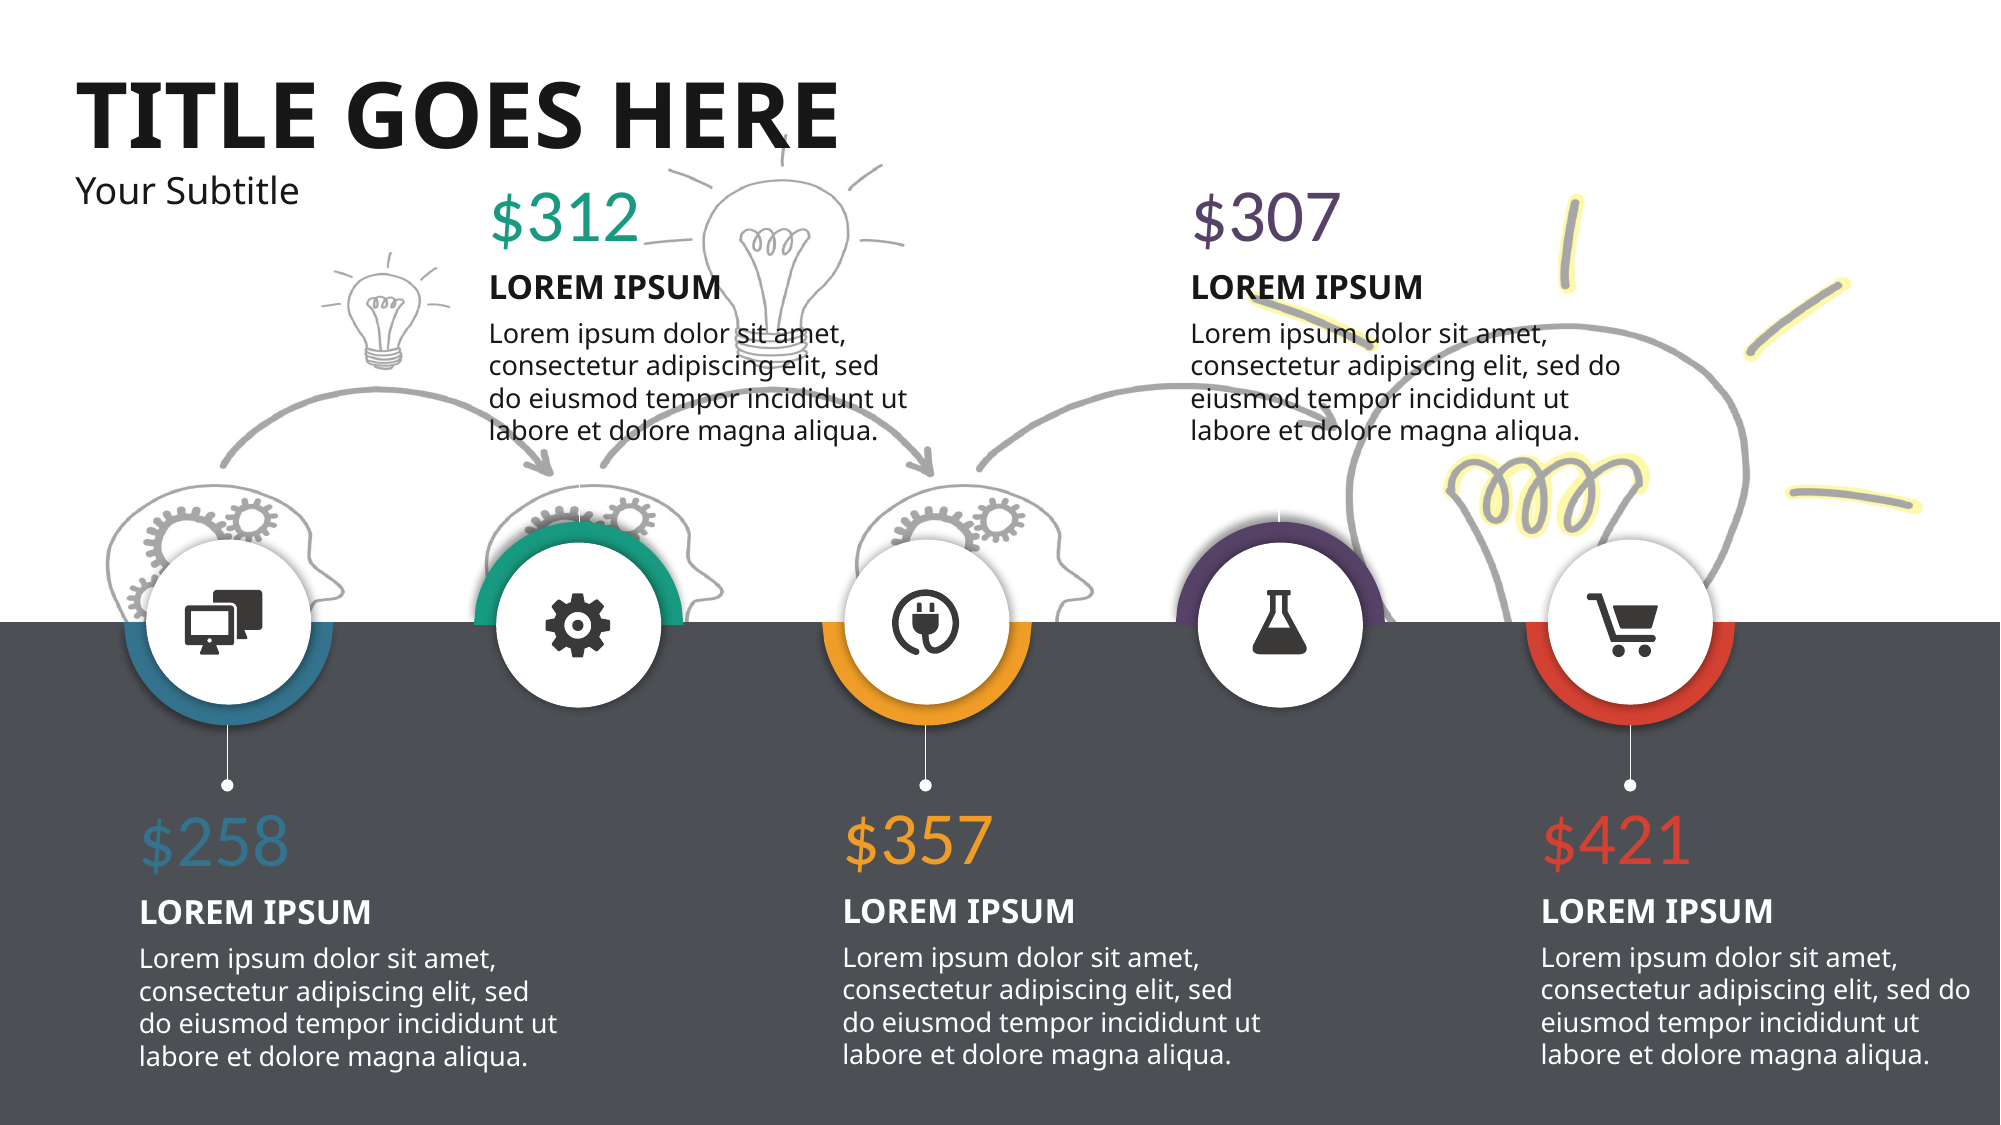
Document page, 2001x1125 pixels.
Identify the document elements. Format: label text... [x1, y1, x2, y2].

text_box [1546, 538, 1714, 706]
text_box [184, 589, 263, 655]
text_box [1174, 520, 1387, 627]
text_box $307 LOREM IPSUM Lorem ipsum dolor sit amet, consectetur adipiscing elit, sed do eiusmod tempor incididunt ut labore et dolore magna aliqua. [1175, 158, 1651, 454]
text_box $258 LOREM IPSUM Lorem ipsum dolor sit amet, consectetur adipiscing elit, sed do eiusmod tempor incididunt ut labore et dolore magna aliqua. [123, 784, 584, 1079]
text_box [892, 589, 960, 655]
text_box [1196, 541, 1364, 709]
text_box [122, 621, 335, 727]
text_box [145, 538, 313, 706]
text_box [1252, 590, 1307, 655]
text_box [495, 541, 663, 709]
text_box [1586, 593, 1658, 658]
text_box [0, 621, 2000, 1125]
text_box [0, 0, 2000, 621]
text_box [821, 621, 1033, 727]
text_box $312 LOREM IPSUM Lorem ipsum dolor sit amet, consectetur adipiscing elit, sed do eiusmod tempor incididunt ut labore et dolore magna aliqua. [473, 220, 926, 454]
text_box $421 LOREM IPSUM Lorem ipsum dolor sit amet, consectetur adipiscing elit, sed do eiusmod tempor incididunt ut labore et dolore magna aliqua. [1525, 782, 2000, 1078]
text_box TITLE GOES HERE Your Subtitle [60, 49, 1036, 220]
text_box [1524, 621, 1737, 727]
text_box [545, 593, 611, 658]
text_box $357 LOREM IPSUM Lorem ipsum dolor sit amet, consectetur adipiscing elit, sed do eiusmod tempor incididunt ut labore et dolore magna aliqua. [827, 782, 1279, 1078]
text_box [472, 520, 685, 627]
text_box [843, 538, 1011, 706]
